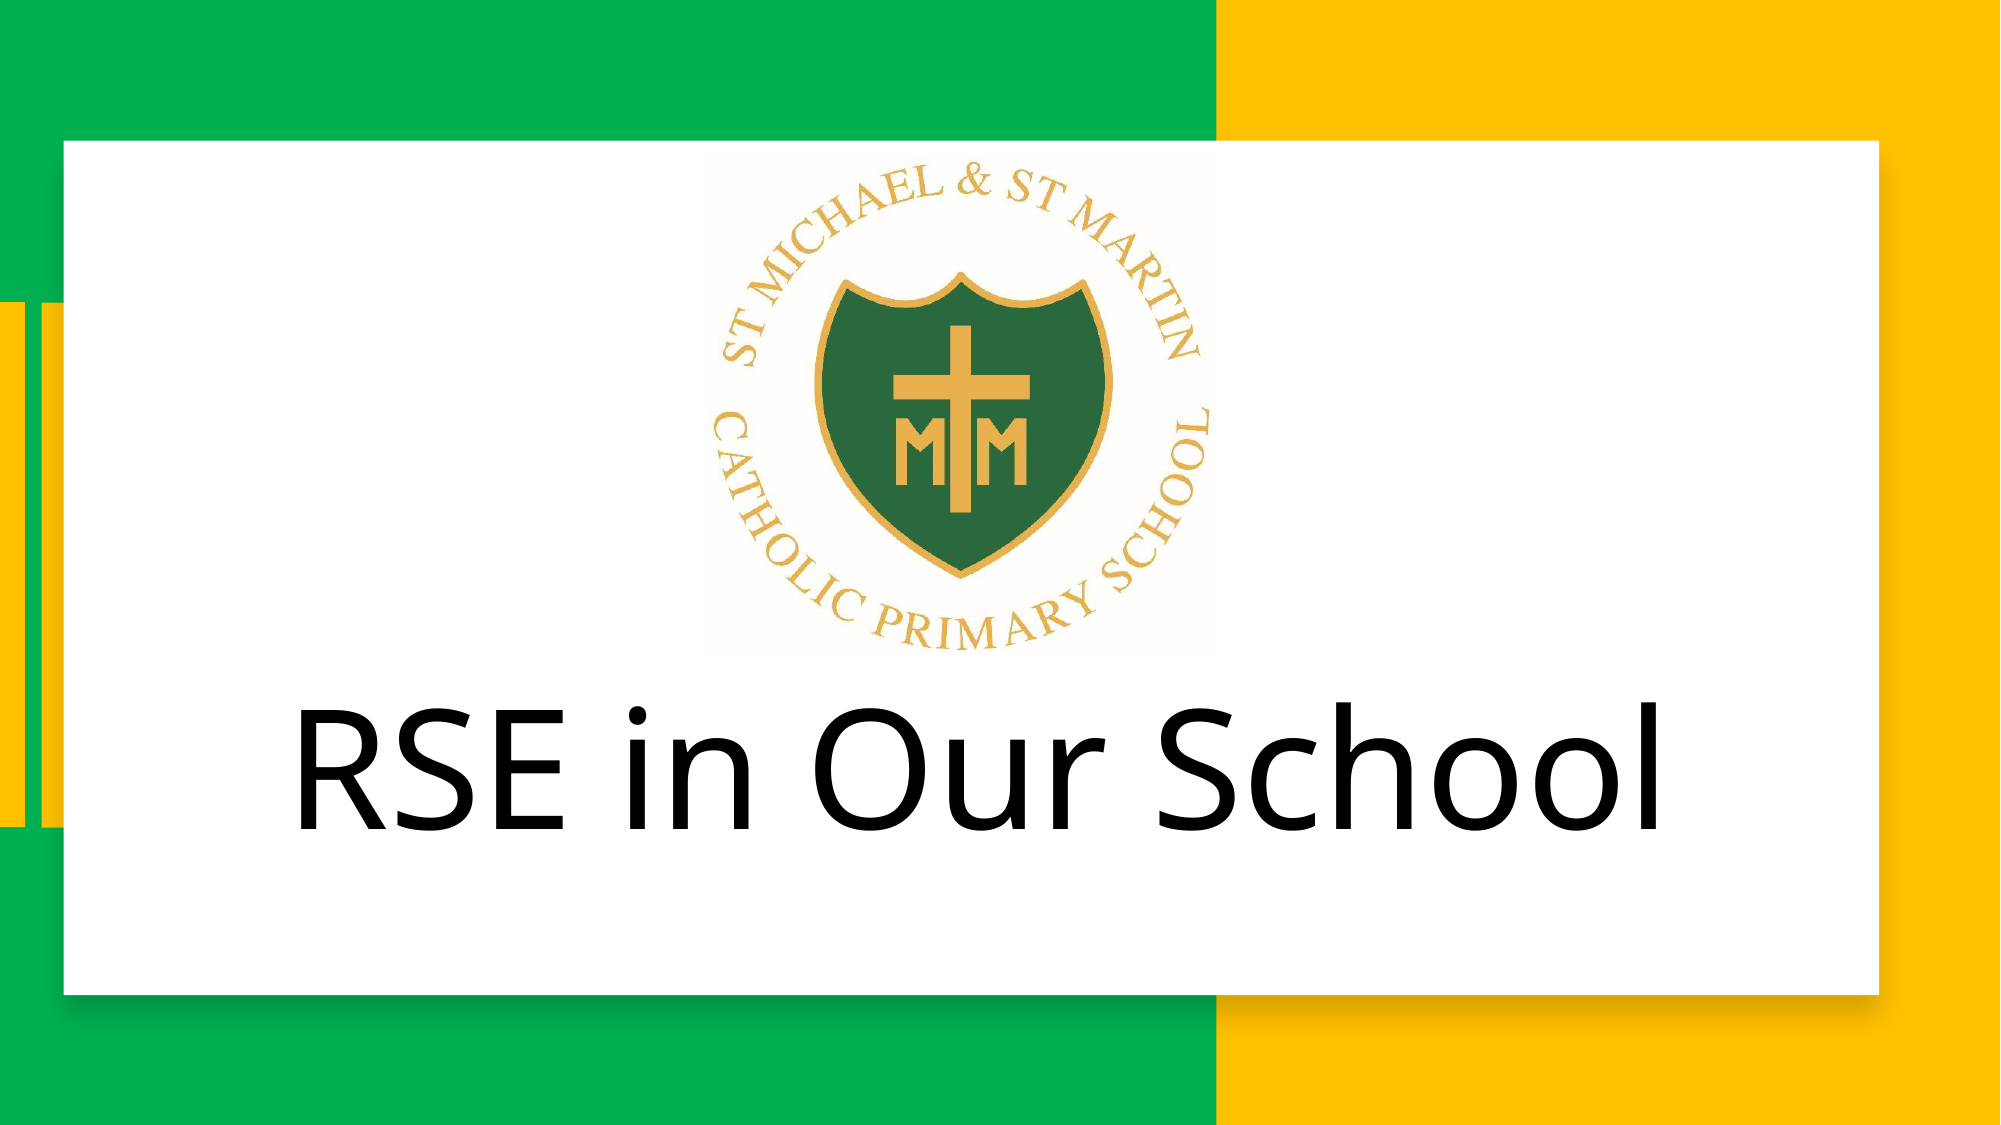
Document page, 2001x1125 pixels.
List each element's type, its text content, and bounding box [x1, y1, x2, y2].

text_box [41, 302, 53, 829]
text_box [0, 301, 26, 828]
text_box [63, 140, 1880, 996]
text_box [1215, 0, 2000, 1125]
title RSE in Our School [187, 318, 1813, 996]
picture [706, 155, 1217, 657]
text_box [0, 0, 1215, 1125]
